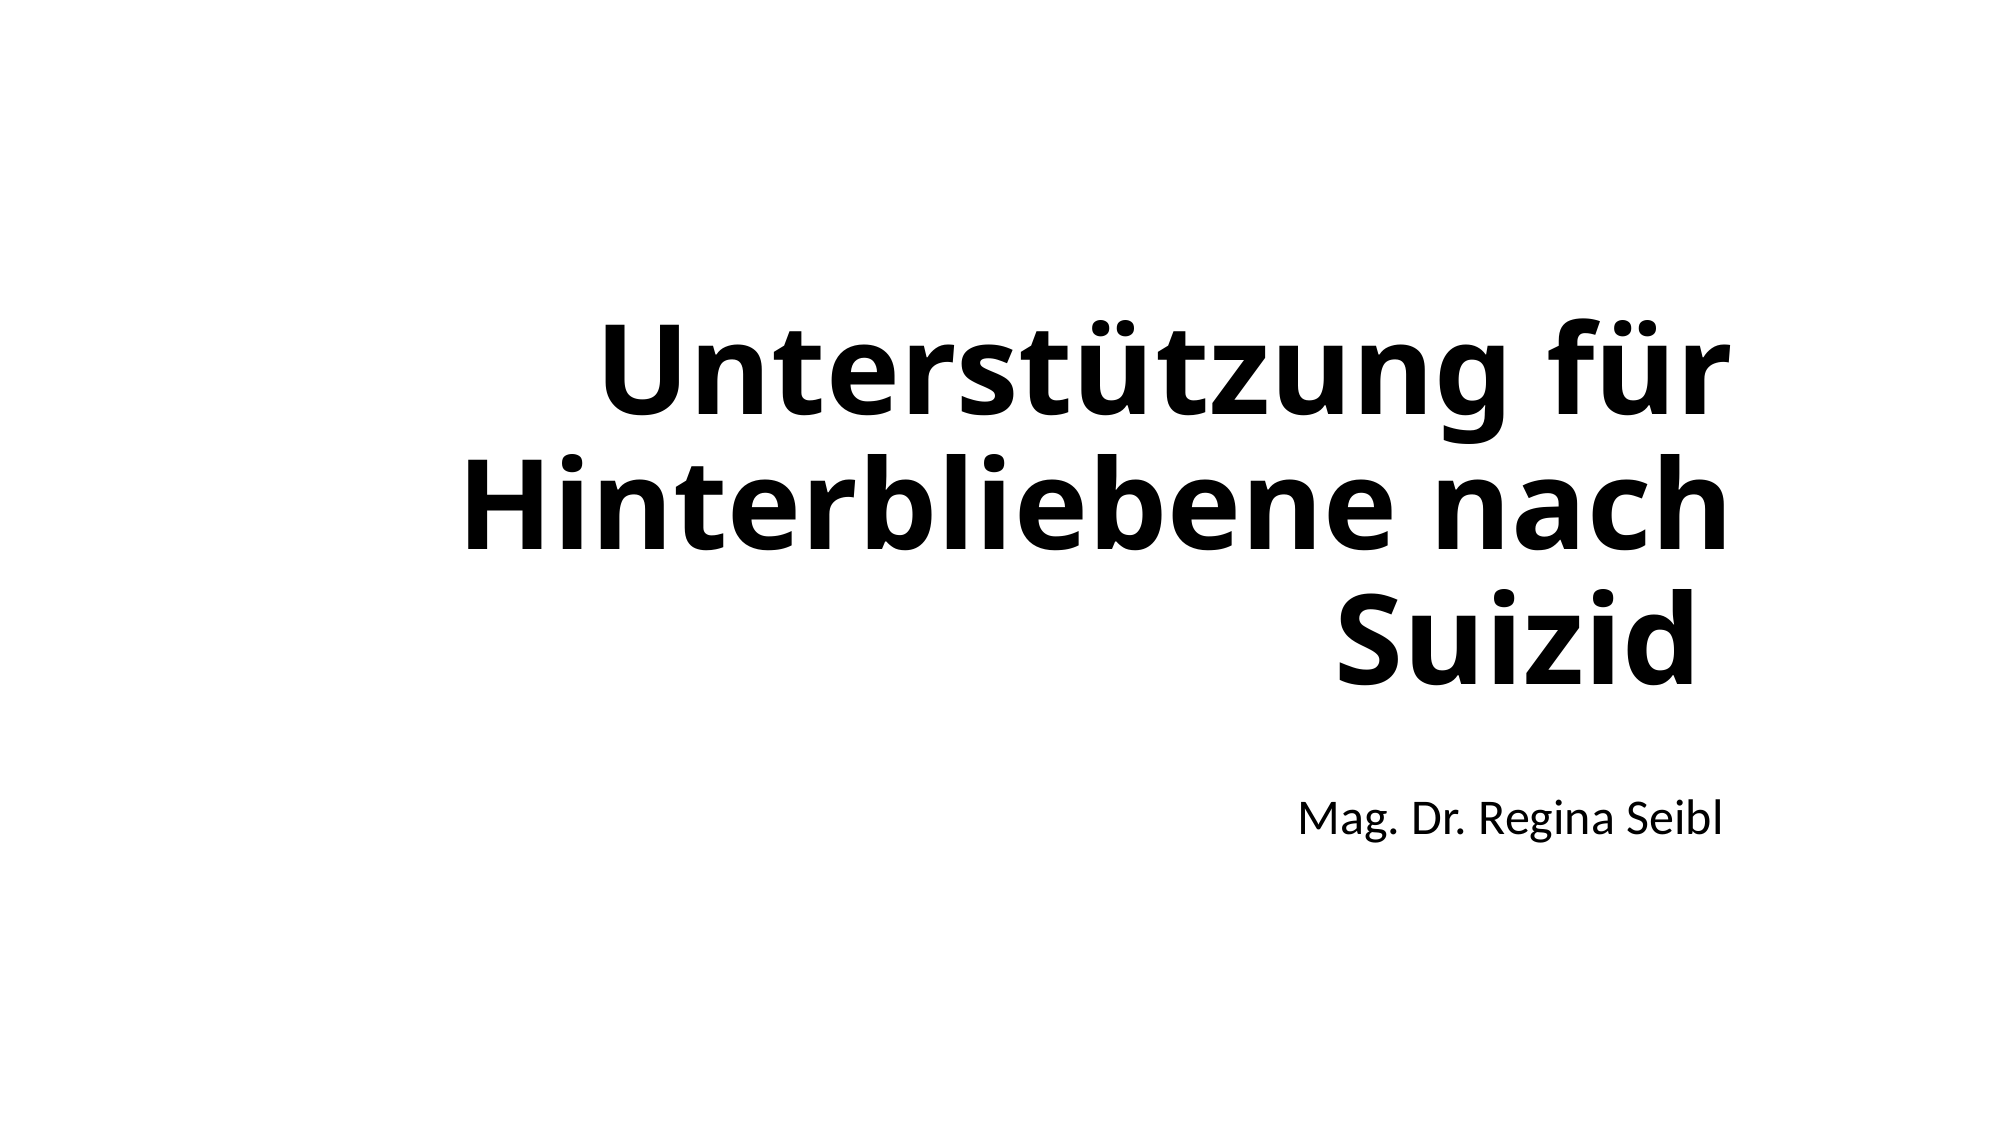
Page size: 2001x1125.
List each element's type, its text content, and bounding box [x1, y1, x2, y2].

subtitle Mag. Dr. Regina Seibl [249, 783, 1750, 863]
title Unterstützung für Hinterbliebene nach Suizid [249, 184, 1750, 720]
